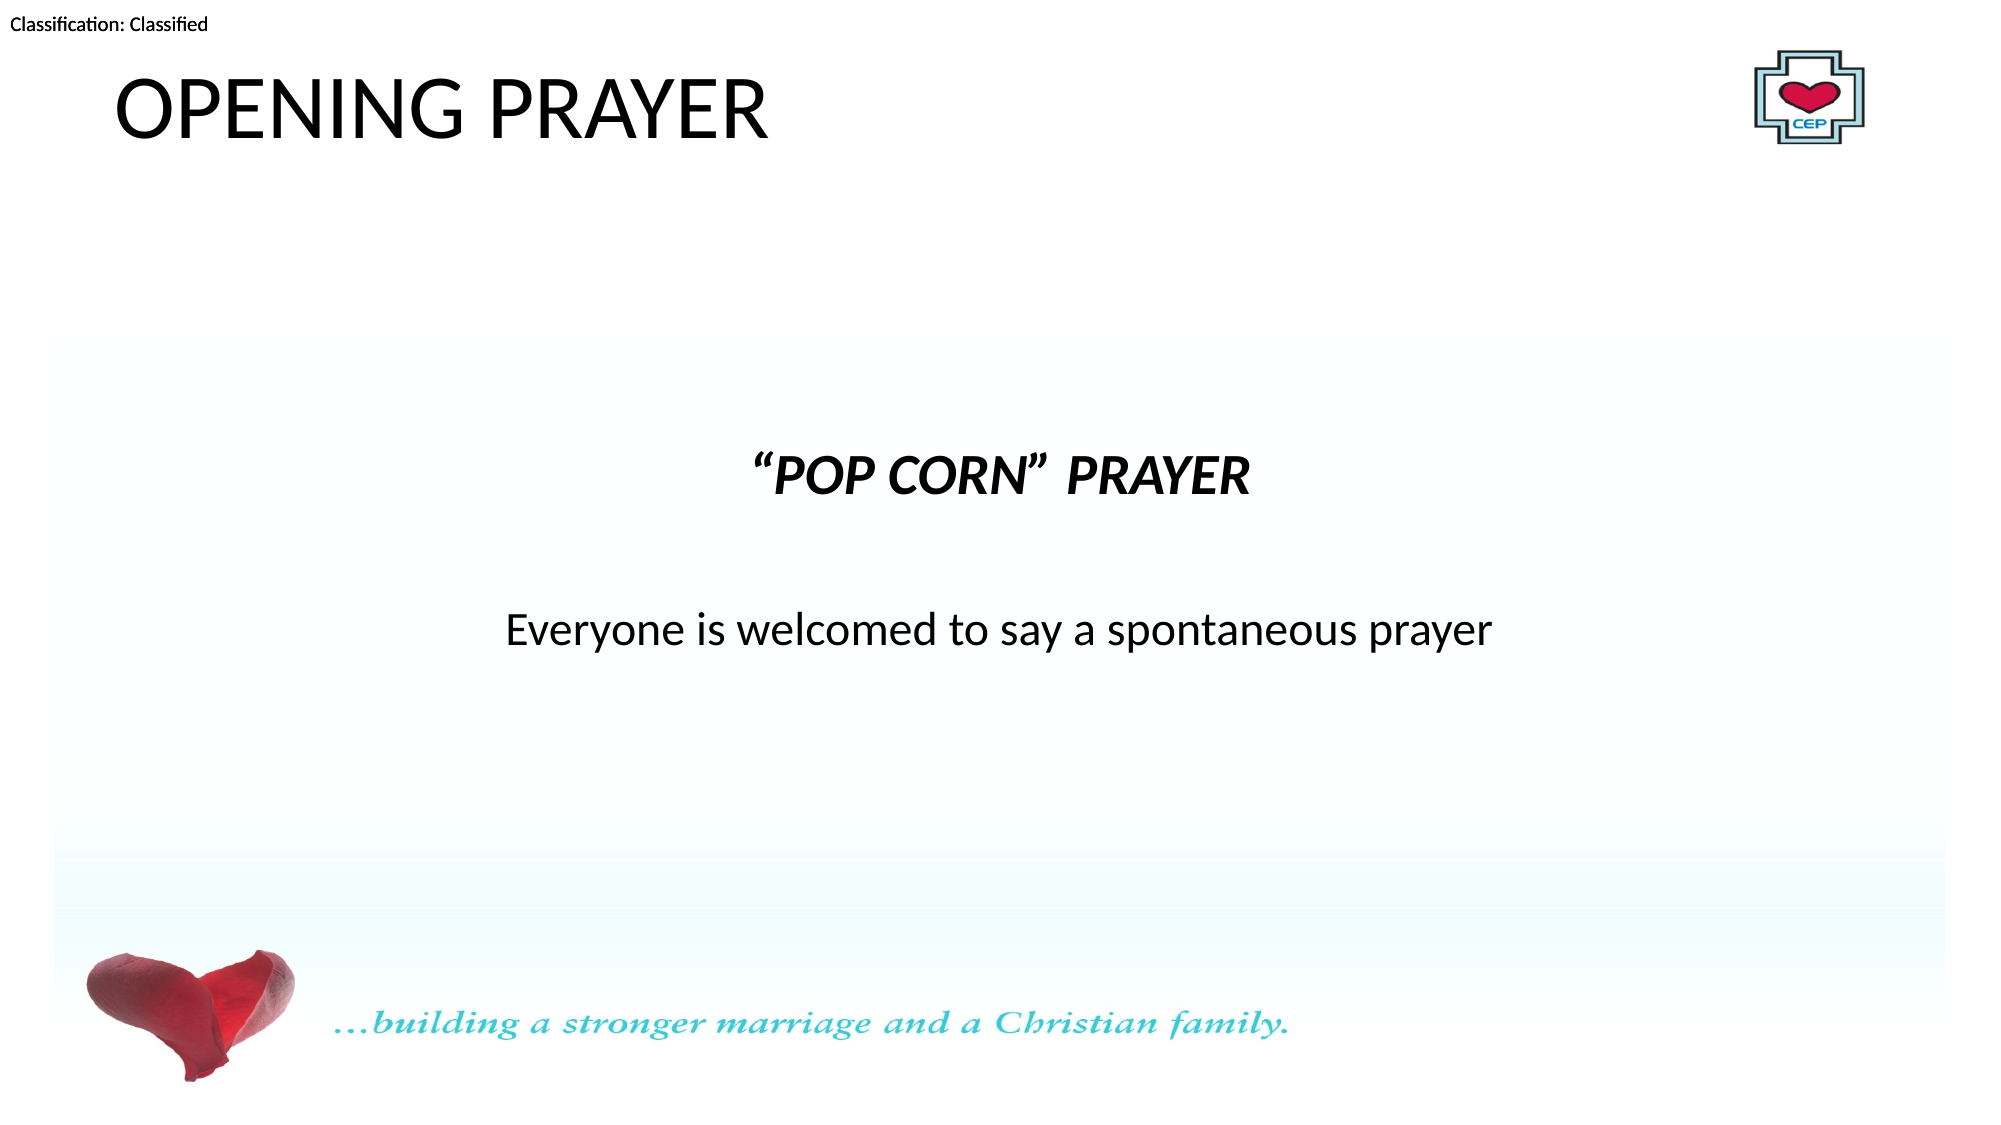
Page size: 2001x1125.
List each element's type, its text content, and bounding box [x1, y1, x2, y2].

list “POP CORN” PRAYER Everyone is welcomed to say a spontaneous prayer [99, 195, 1901, 1006]
title OPENING PRAYER [99, 8, 1676, 195]
picture [54, 30, 1945, 1094]
